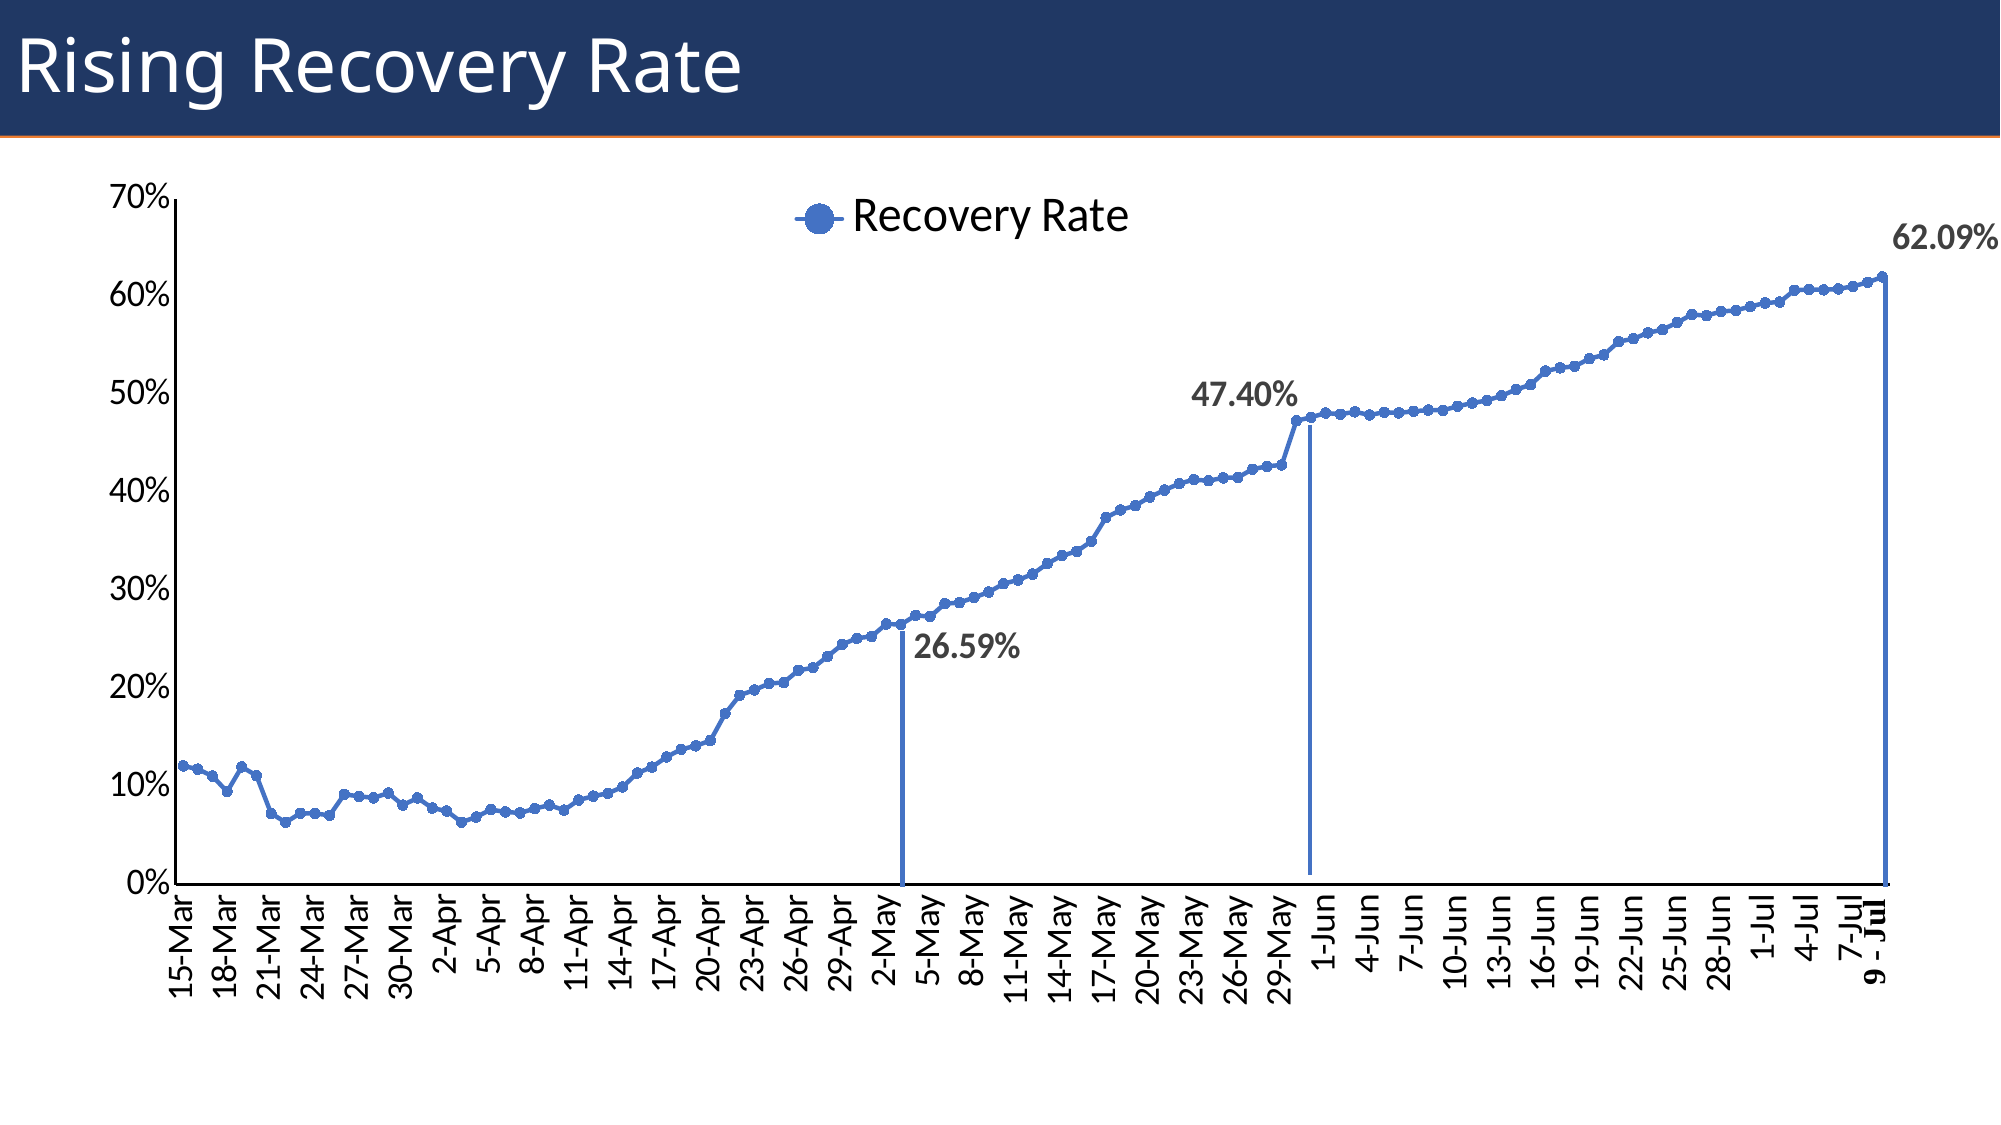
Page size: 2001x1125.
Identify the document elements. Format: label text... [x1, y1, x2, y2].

chart [87, 162, 2000, 1100]
title Rising Recovery Rate [0, 0, 2000, 136]
